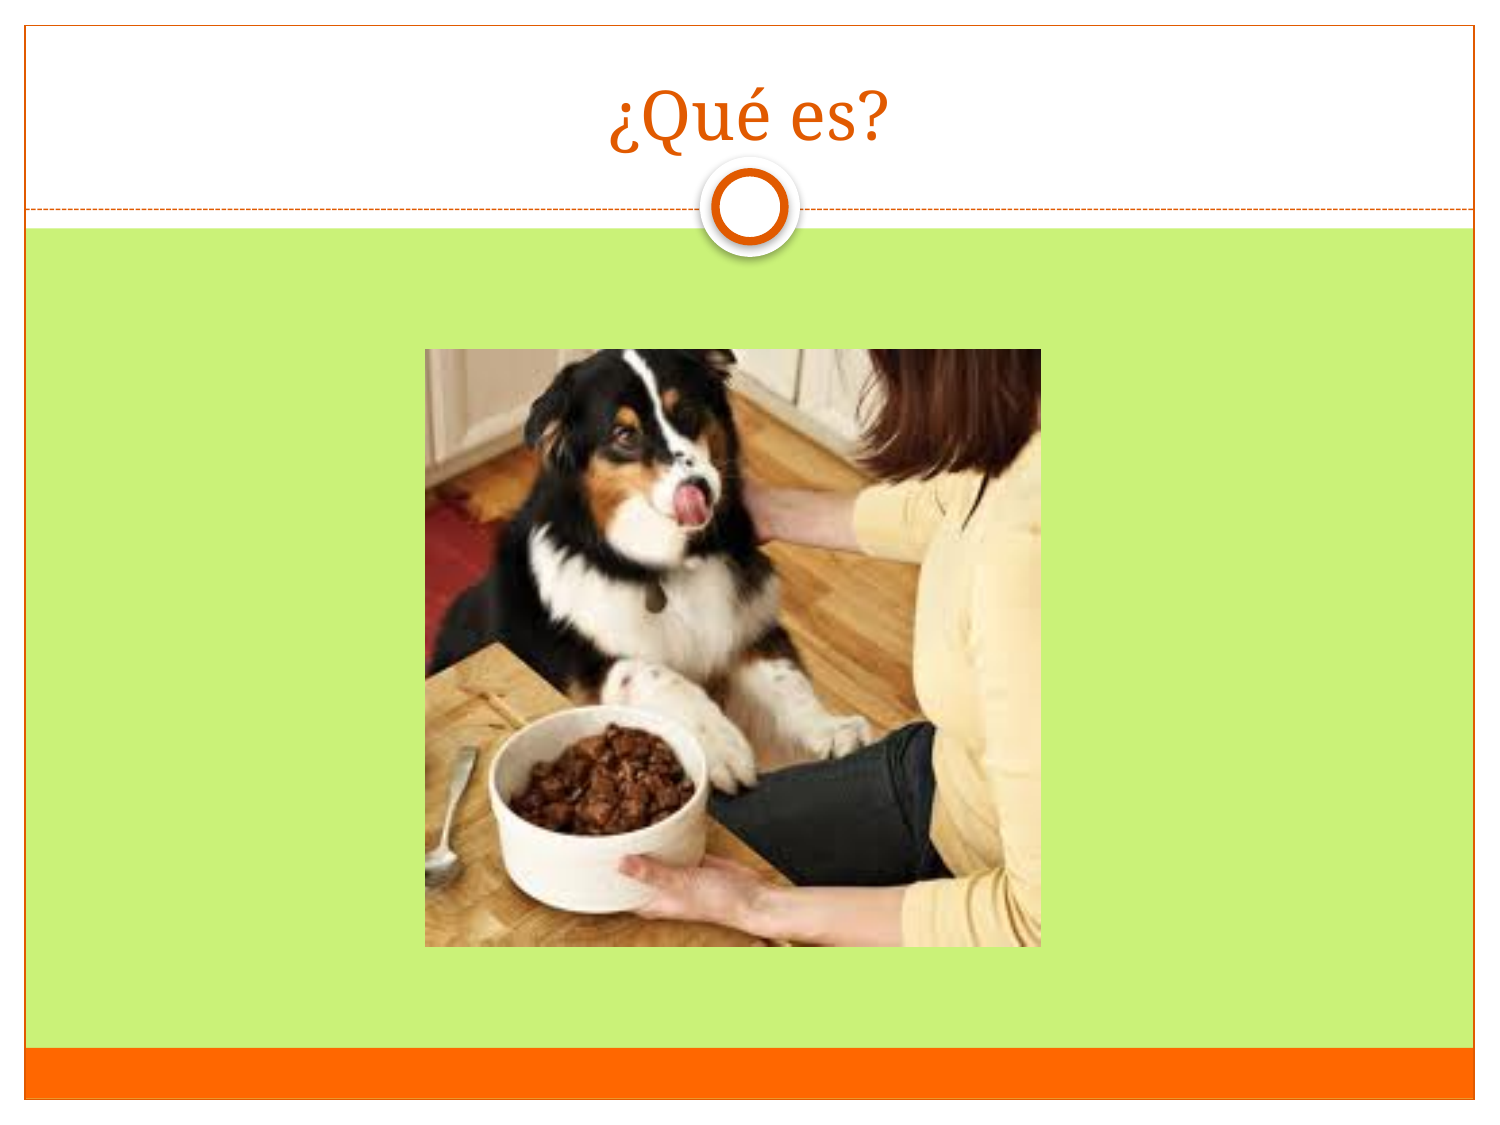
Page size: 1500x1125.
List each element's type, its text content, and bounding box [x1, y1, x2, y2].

title ¿Qué es? [49, 37, 1450, 162]
picture [424, 349, 1041, 947]
